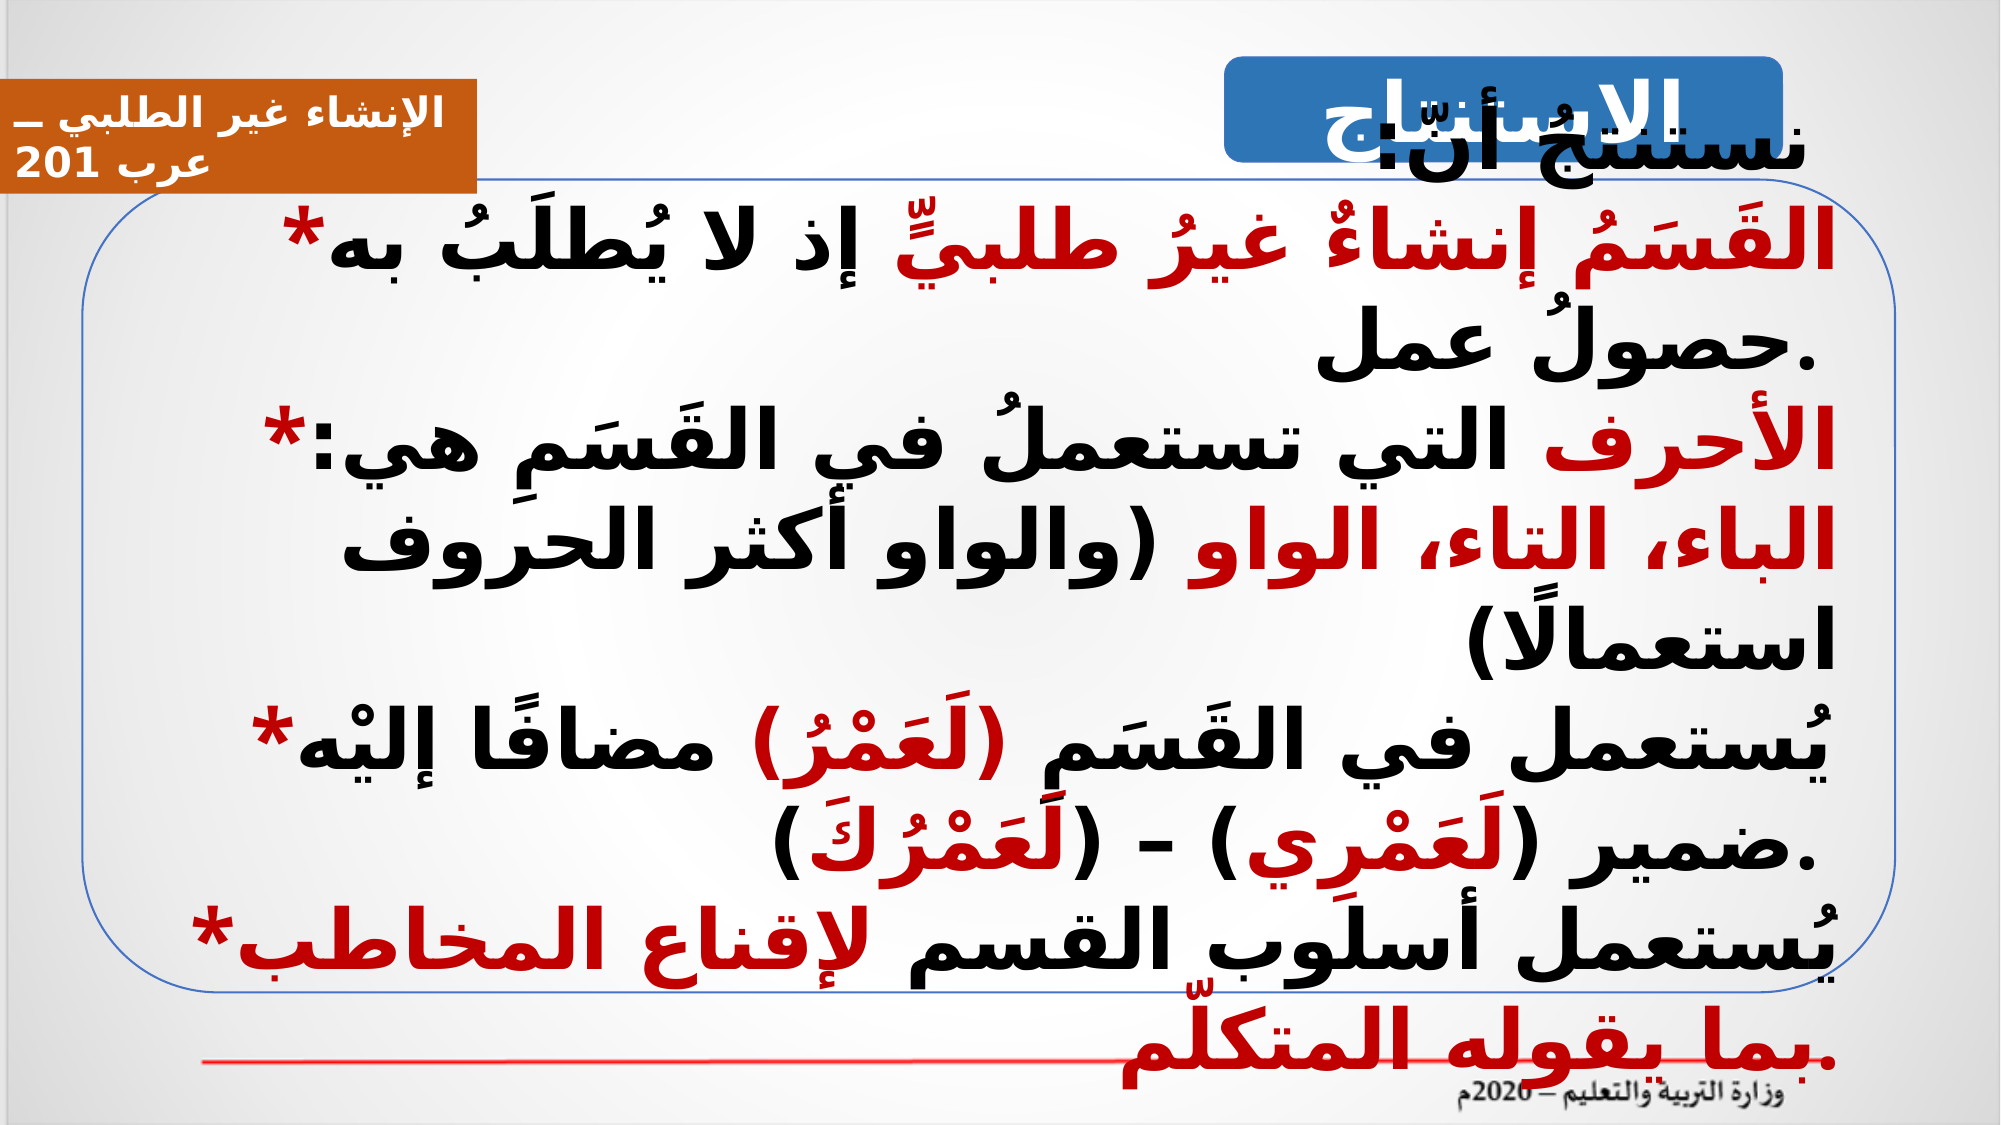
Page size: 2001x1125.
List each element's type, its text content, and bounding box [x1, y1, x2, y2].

picture [0, 0, 2001, 1125]
text_box الاستنتاج [1224, 56, 1784, 163]
text_box نستنتجُ أنّ: *القَسَمُ إنشاءٌ غيرُ طلبيٍّ إذ لا يُطلَبُ به حصولُ عمل. *الأحرف التي تستعملُ في القَسَمِ هي: الباء، التاء، الواو (والواو أكثر الحروف استعمالًا) *يُستعمل في القَسَمِ (لَعَمْرُ) مضافًا إليْه ضمير (لَعَمْرِي) – (لَعَمْرُكَ). *يُستعمل أسلوب القسم لإقناع المخاطب بما يقوله المتكلّم. [81, 178, 1897, 994]
text_box الإنشاء غير الطلبي ــ عرب 201 [0, 78, 477, 194]
